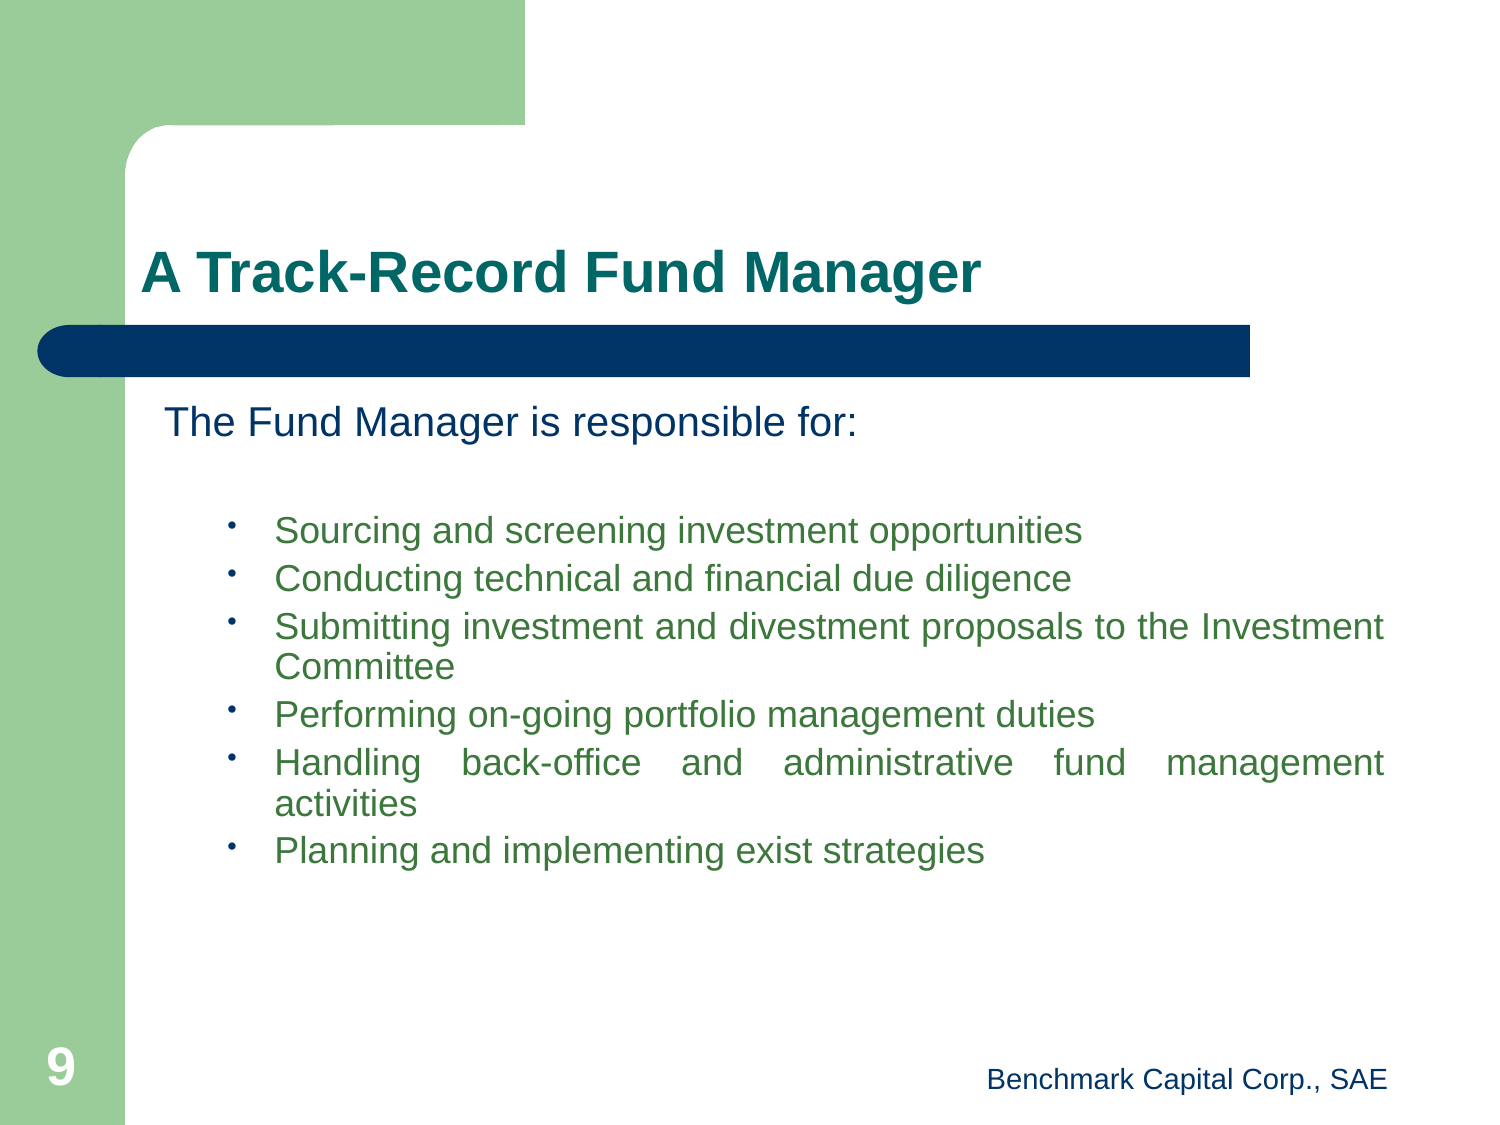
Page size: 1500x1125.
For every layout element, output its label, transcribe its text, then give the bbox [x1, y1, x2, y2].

list The Fund Manager is responsible for: Sourcing and screening investment opportunities Conducting technical and financial due diligence Submitting investment and divestment proposals to the Investment Committee Performing on-going portfolio management duties Handling back-office and administrative fund management activities Planning and implementing exist strategies [137, 387, 1400, 999]
title A Track-Record Fund Manager [124, 124, 1426, 313]
footer Benchmark Capital Corp., SAE [949, 1024, 1426, 1104]
slide_number 9 [13, 1023, 111, 1105]
